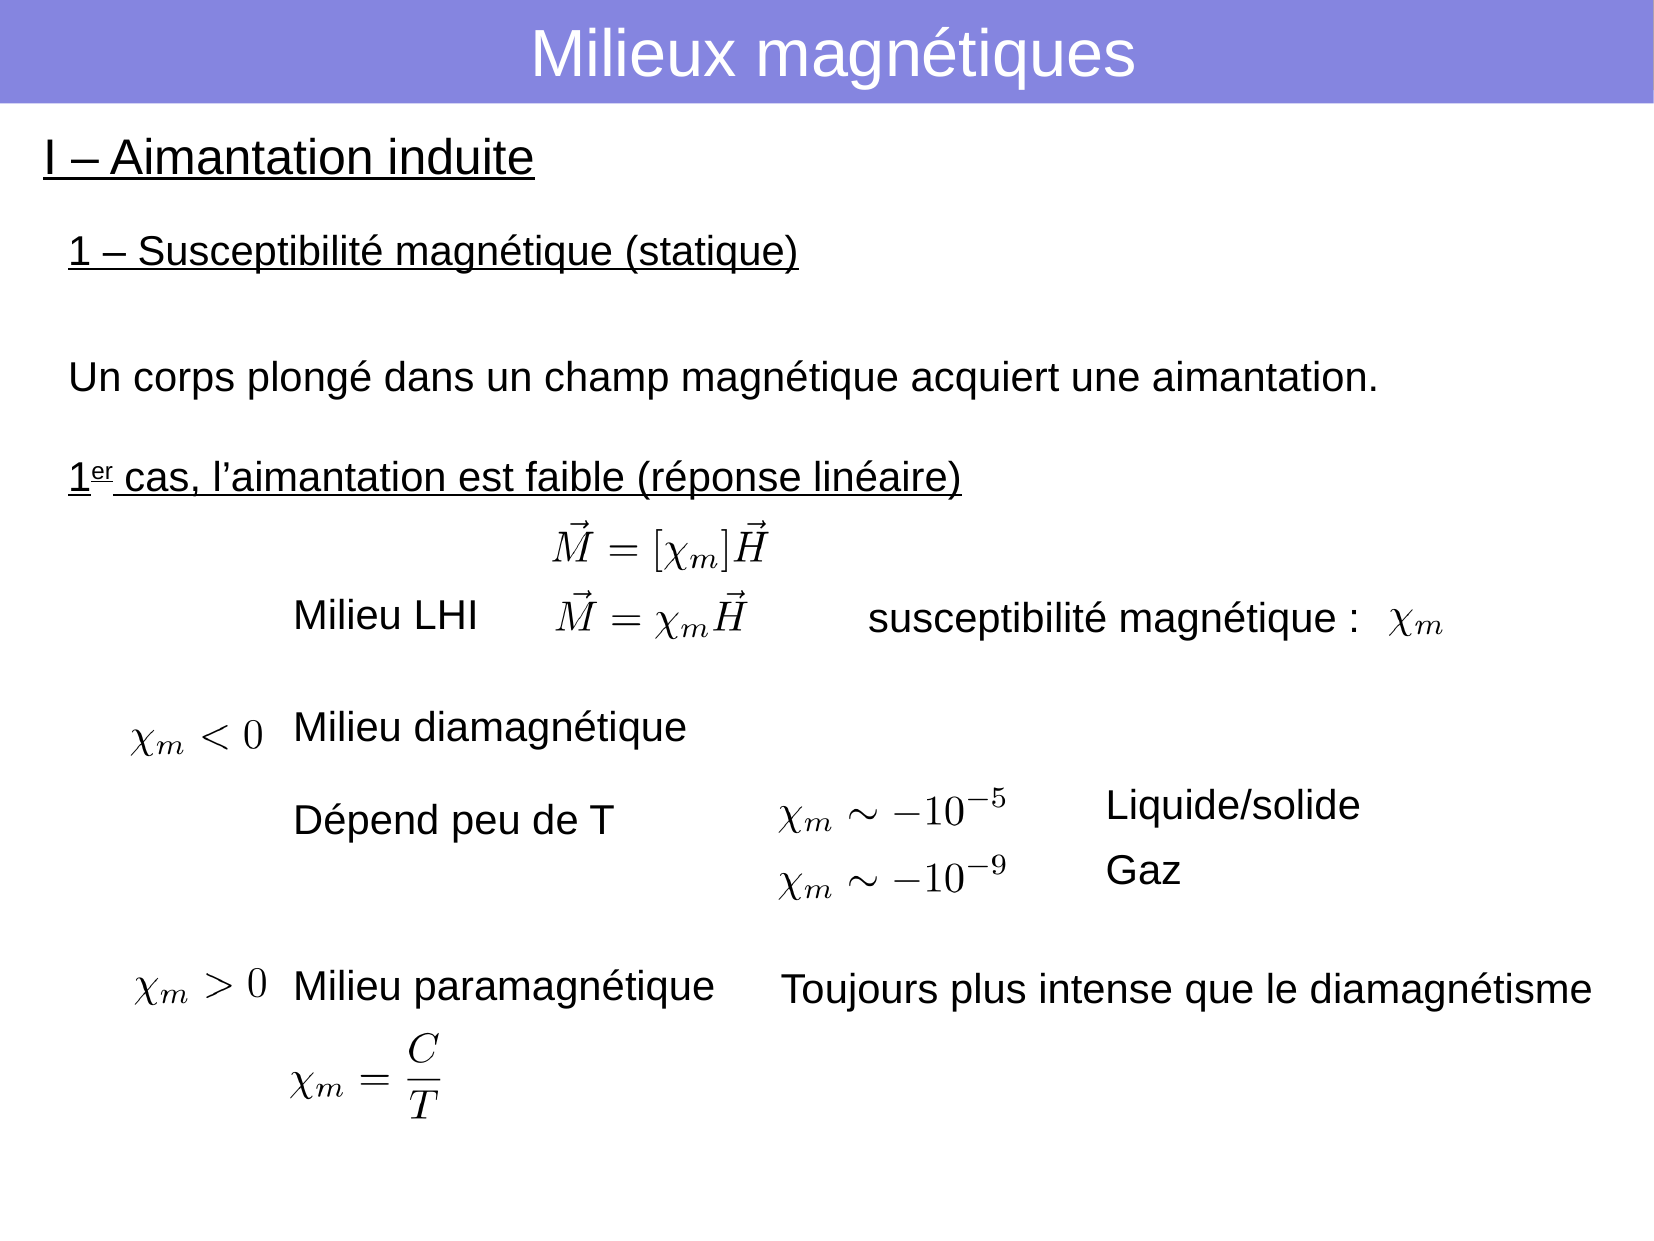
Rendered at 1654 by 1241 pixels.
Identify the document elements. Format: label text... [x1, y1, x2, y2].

text_box Gaz [1089, 831, 1652, 906]
title Milieux magnétiques [0, 0, 1654, 190]
text_box 1er cas, l’aimantation est faible (réponse linéaire) [51, 395, 1377, 561]
picture [554, 589, 750, 640]
text_box I – Aimantation induite [26, 95, 1654, 221]
picture [1389, 607, 1444, 637]
text_box 1 – Susceptibilité magnétique (statique) [51, 207, 1427, 294]
text_box Dépend peu de T [276, 781, 840, 860]
picture [777, 852, 1006, 901]
text_box Milieu diamagnétique [276, 698, 765, 781]
text_box Un corps plongé dans un champ magnétique acquiert une aimantation. [51, 294, 1515, 461]
text_box Milieu LHI [276, 532, 1602, 698]
text_box Toujours plus intense que le diamagnétisme [764, 906, 1654, 1073]
text_box Milieu paramagnétique [276, 903, 765, 1070]
text_box Liquide/solide [1089, 766, 1652, 831]
picture [128, 719, 263, 757]
picture [289, 1032, 442, 1121]
picture [551, 519, 771, 573]
picture [777, 785, 1006, 834]
picture [133, 967, 267, 1006]
